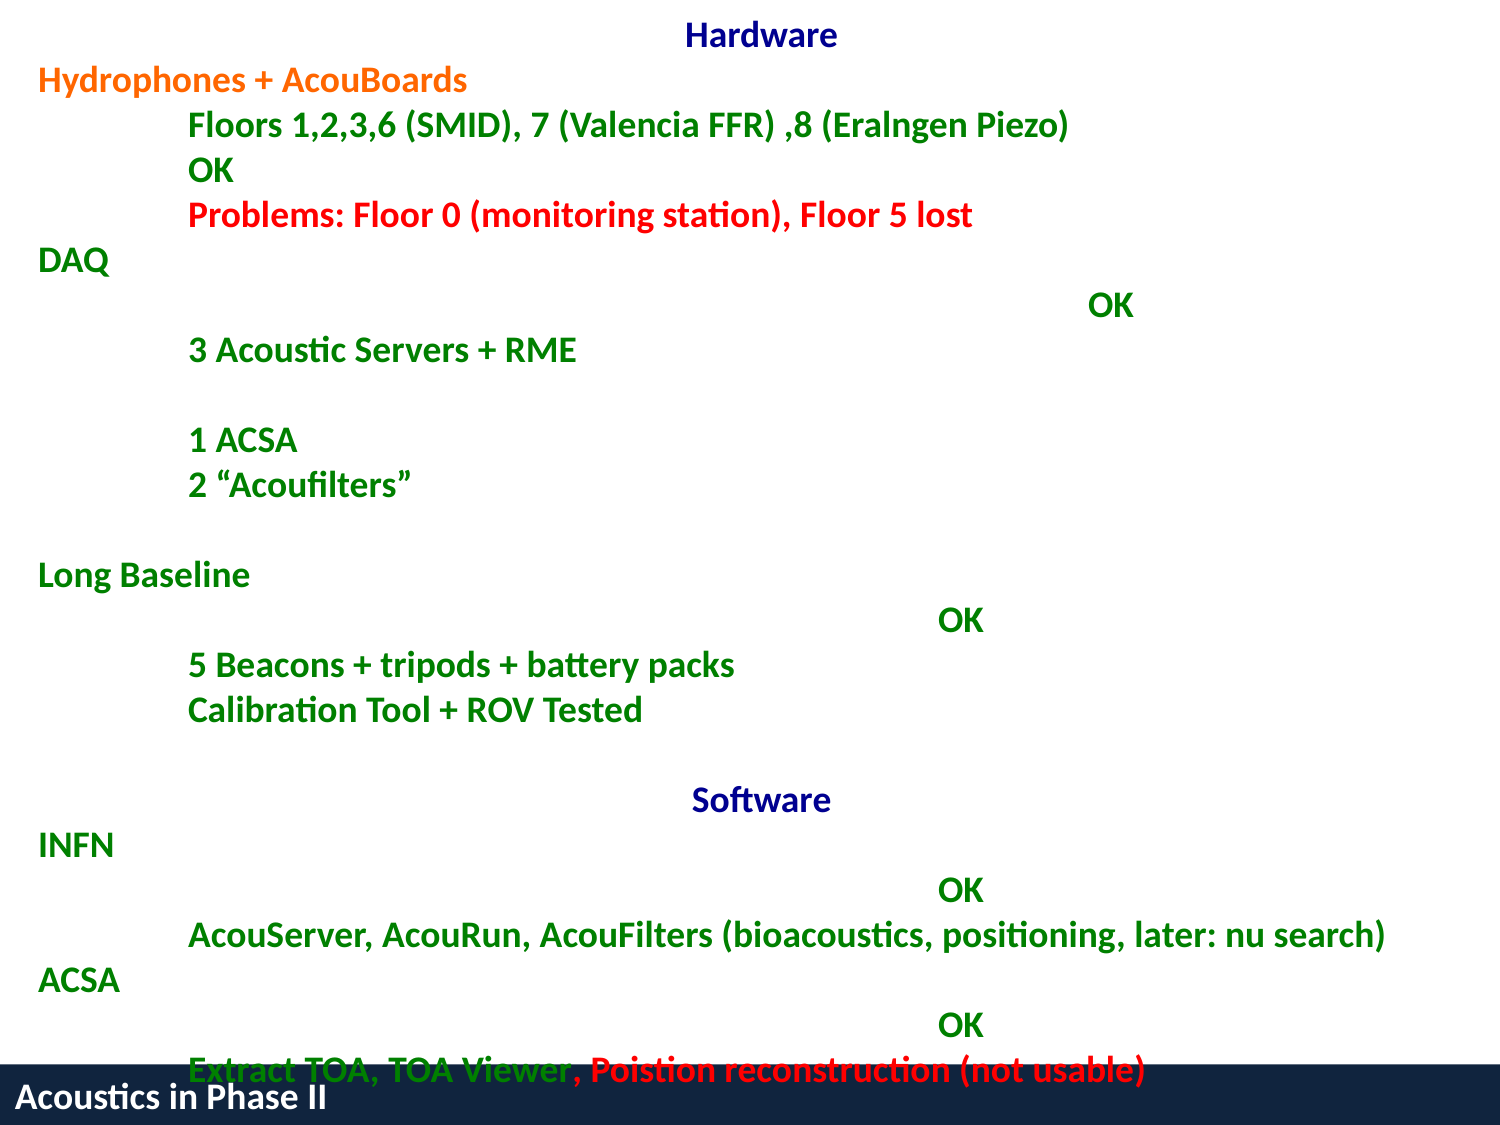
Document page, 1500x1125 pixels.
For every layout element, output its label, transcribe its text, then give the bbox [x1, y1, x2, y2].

text_box Hardware Hydrophones + AcouBoards Floors 1,2,3,6 (SMID), 7 (Valencia FFR) ,8 (Eralngen Piezo) OK Problems: Floor 0 (monitoring station), Floor 5 lost DAQ OK 3 Acoustic Servers + RME 1 ACSA 2 “Acoufilters” Long Baseline OK 5 Beacons + tripods + battery packs Calibration Tool + ROV Tested Software INFN OK AcouServer, AcouRun, AcouFilters (bioacoustics, positioning, later: nu search) ACSA OK Extract TOA, TOA Viewer, Poistion reconstruction (not usable) To be finalised: Exchange of data ACSA-INFN Database (CTD, Positions) Tower Visualization --- offline…. If possible ACSA Position recontruction will run using Floor 1 as monitoring station (<1 m resolution) [23, 2, 1500, 1125]
